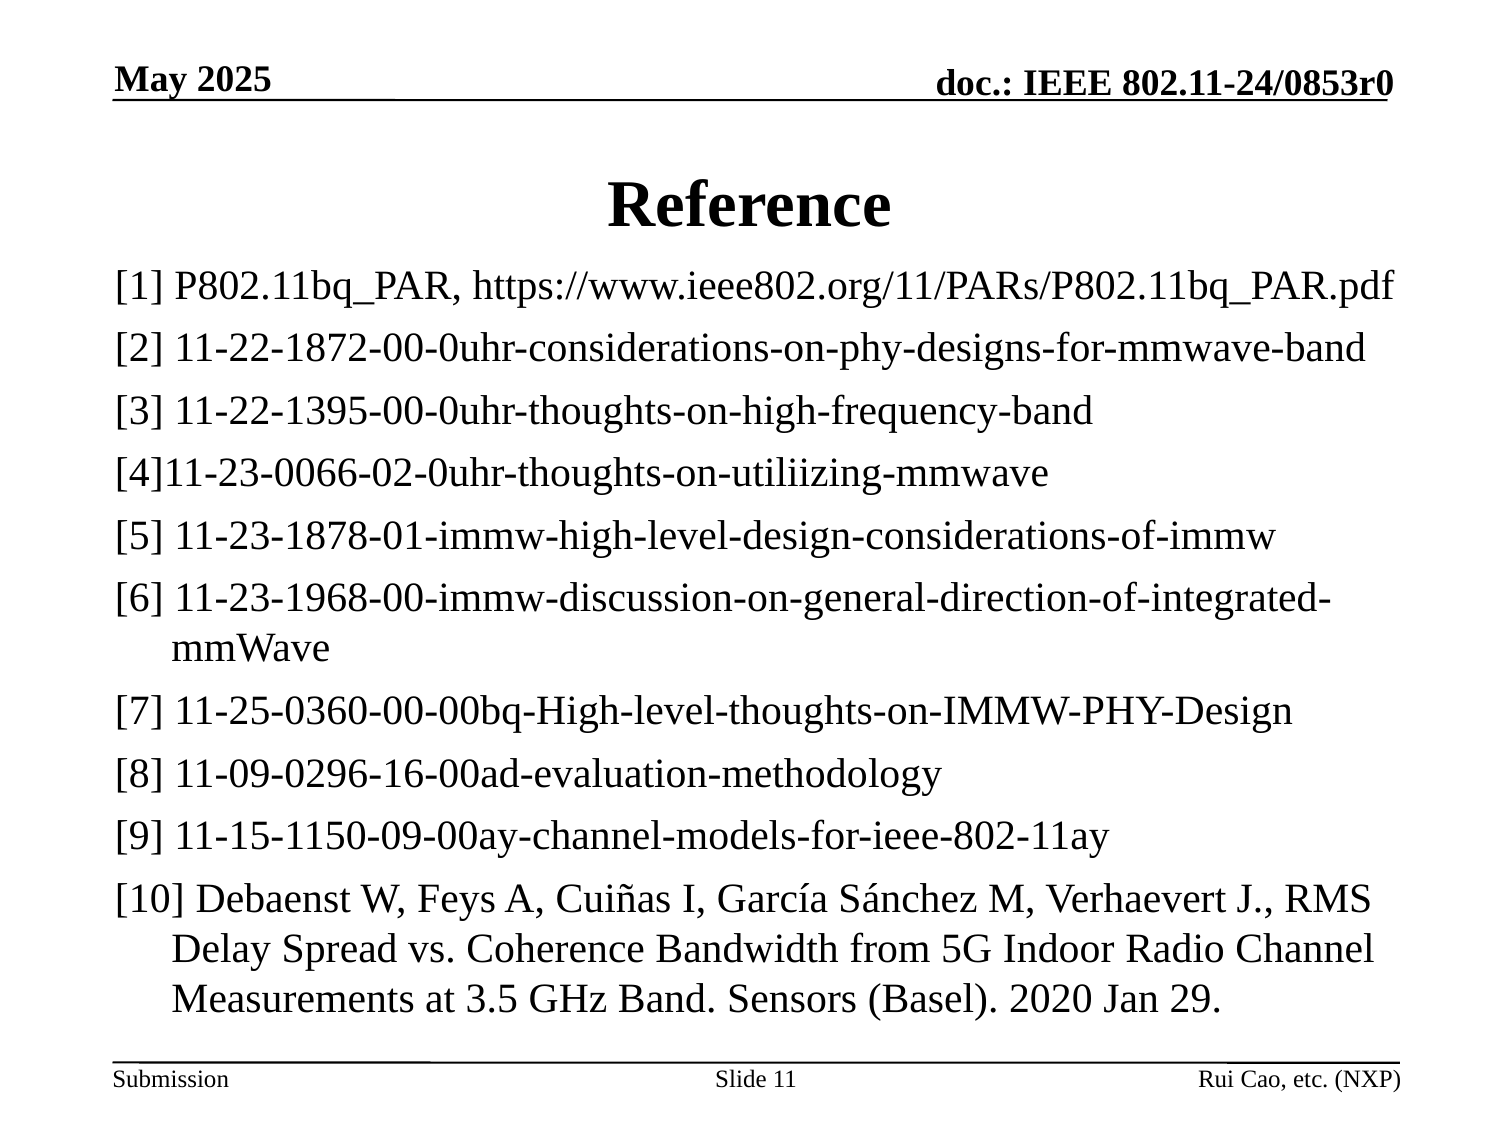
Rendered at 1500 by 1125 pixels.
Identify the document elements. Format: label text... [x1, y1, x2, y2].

title Reference [112, 112, 1388, 249]
slide_number Slide 11 [712, 1061, 800, 1123]
footer Rui Cao, etc. (NXP) [878, 1061, 1402, 1093]
list [1] P802.11bq_PAR, https://www.ieee802.org/11/PARs/P802.11bq_PAR.pdf [2] 11-22-1872-00-0uhr-considerations-on-phy-designs-for-mmwave-band [3] 11-22-1395-00-0uhr-thoughts-on-high-frequency-band [4]11-23-0066-02-0uhr-thoughts-on-utiliizing-mmwave [5] 11-23-1878-01-immw-high-level-design-considerations-of-immw [6] 11-23-1968-00-immw-discussion-on-general-direction-of-integrated-mmWave [7] 11-25-0360-00-00bq-High-level-thoughts-on-IMMW-PHY-Design [8] 11-09-0296-16-00ad-evaluation-methodology [9] 11-15-1150-09-00ay-channel-models-for-ieee-802-11ay [10] Debaenst W, Feys A, Cuiñas I, García Sánchez M, Verhaevert J., RMS Delay Spread vs. Coherence Bandwidth from 5G Indoor Radio Channel Measurements at 3.5 GHz Band. Sensors (Basel). 2020 Jan 29. [99, 249, 1466, 990]
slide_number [114, 54, 423, 100]
